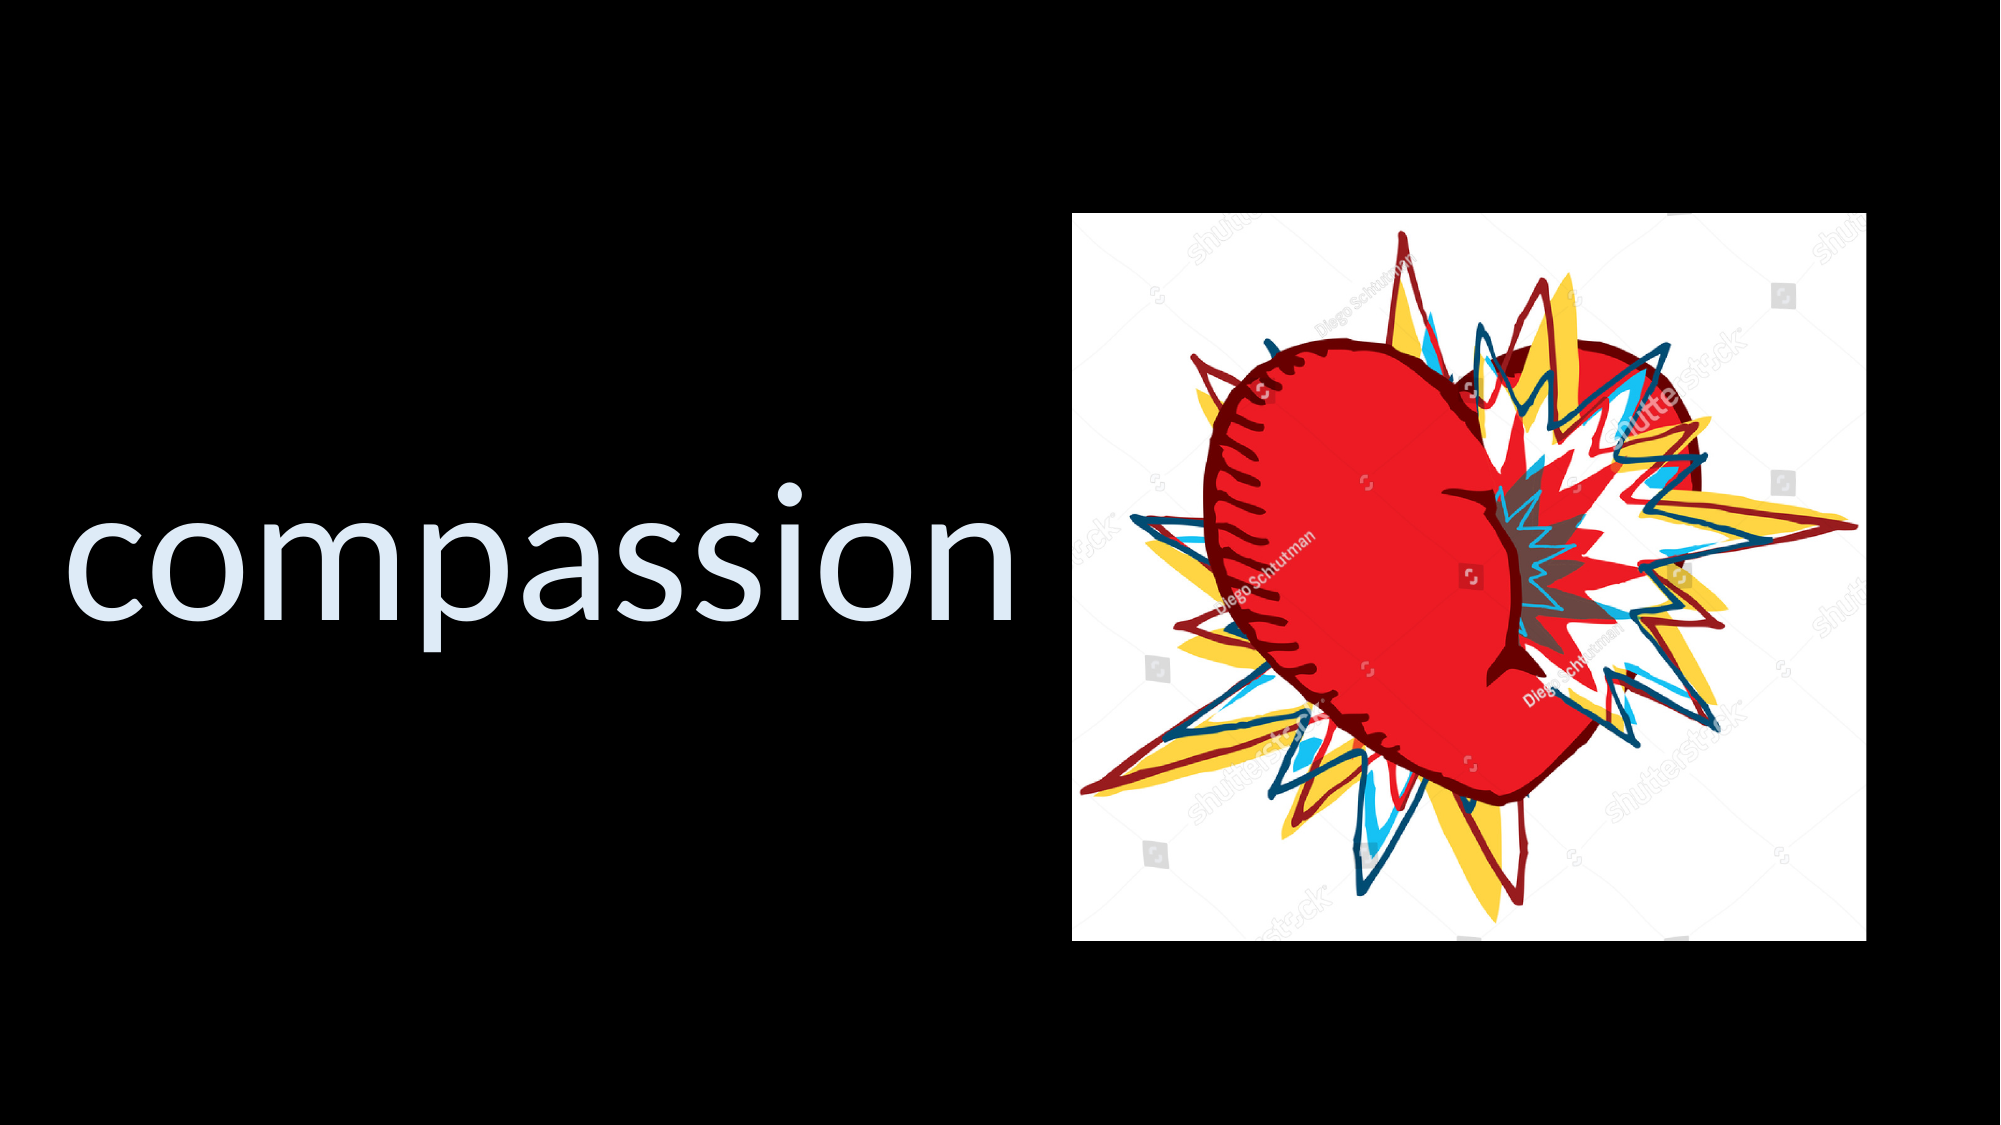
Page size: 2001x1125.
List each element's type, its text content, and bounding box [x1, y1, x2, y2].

picture [1072, 213, 1867, 941]
text_box compassion [47, 412, 1047, 668]
